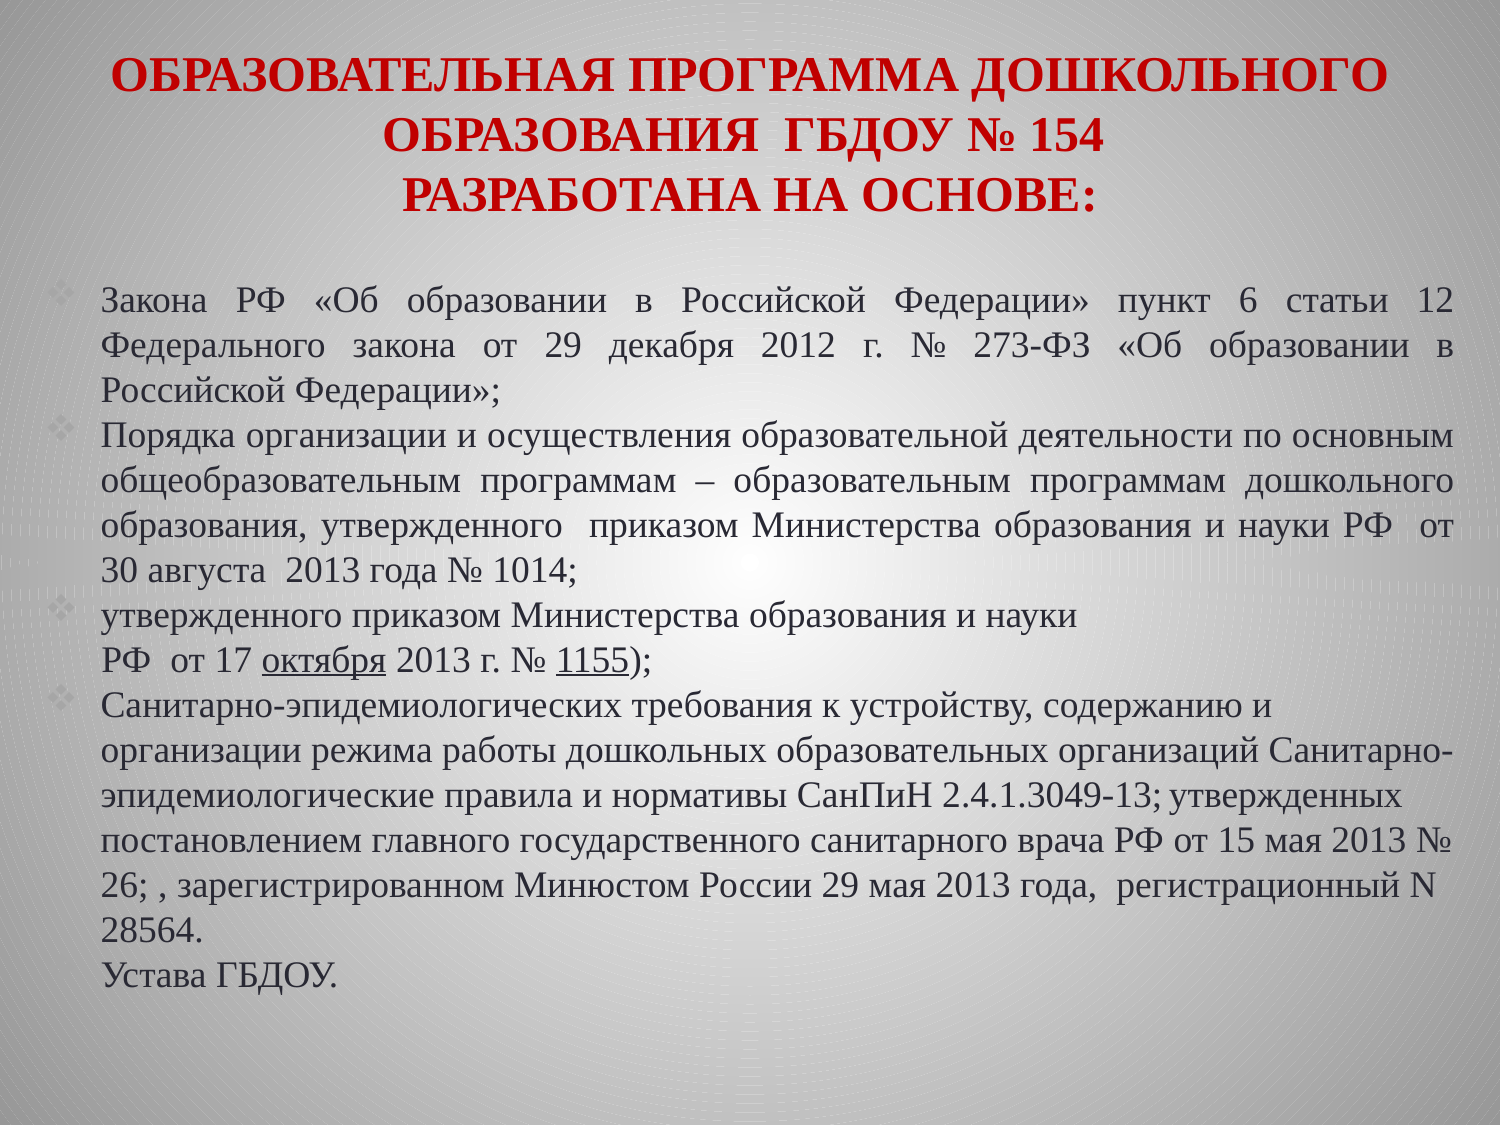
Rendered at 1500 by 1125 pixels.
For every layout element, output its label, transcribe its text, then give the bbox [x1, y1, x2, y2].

list Закона РФ «Об образовании в Российской Федерации» пункт 6 статьи 12 Федерального закона от 29 декабря 2012 г. № 273-ФЗ «Об образовании в Российской Федерации»; Порядка организации и осуществления образовательной деятельности по основным общеобразовательным программам – образовательным программам дошкольного образования, утвержденного приказом Министерства образования и науки РФ от 30 августа 2013 года № 1014; утвержденного приказом Министерства образования и науки РФ от 17 октября 2013 г. № 1155); Санитарно-эпидемиологических требования к устройству, содержанию и организации режима работы дошкольных образовательных организаций Санитарно-эпидемиологические правила и нормативы СанПиН 2.4.1.3049-13; утвержденных постановлением главного государственного санитарного врача РФ от 15 мая 2013 № 26; , зарегистрированном Минюстом России 29 мая 2013 года, регистрационный N 28564. Устава ГБДОУ. [29, 266, 1471, 1107]
title ОБРАЗОВАТЕЛЬНАЯ ПРОГРАММА ДОШКОЛЬНОГО ОБРАЗОВАНИЯ ГБДОУ № 154 РАЗРАБОТАНА НА ОСНОВЕ: [0, 30, 1500, 232]
